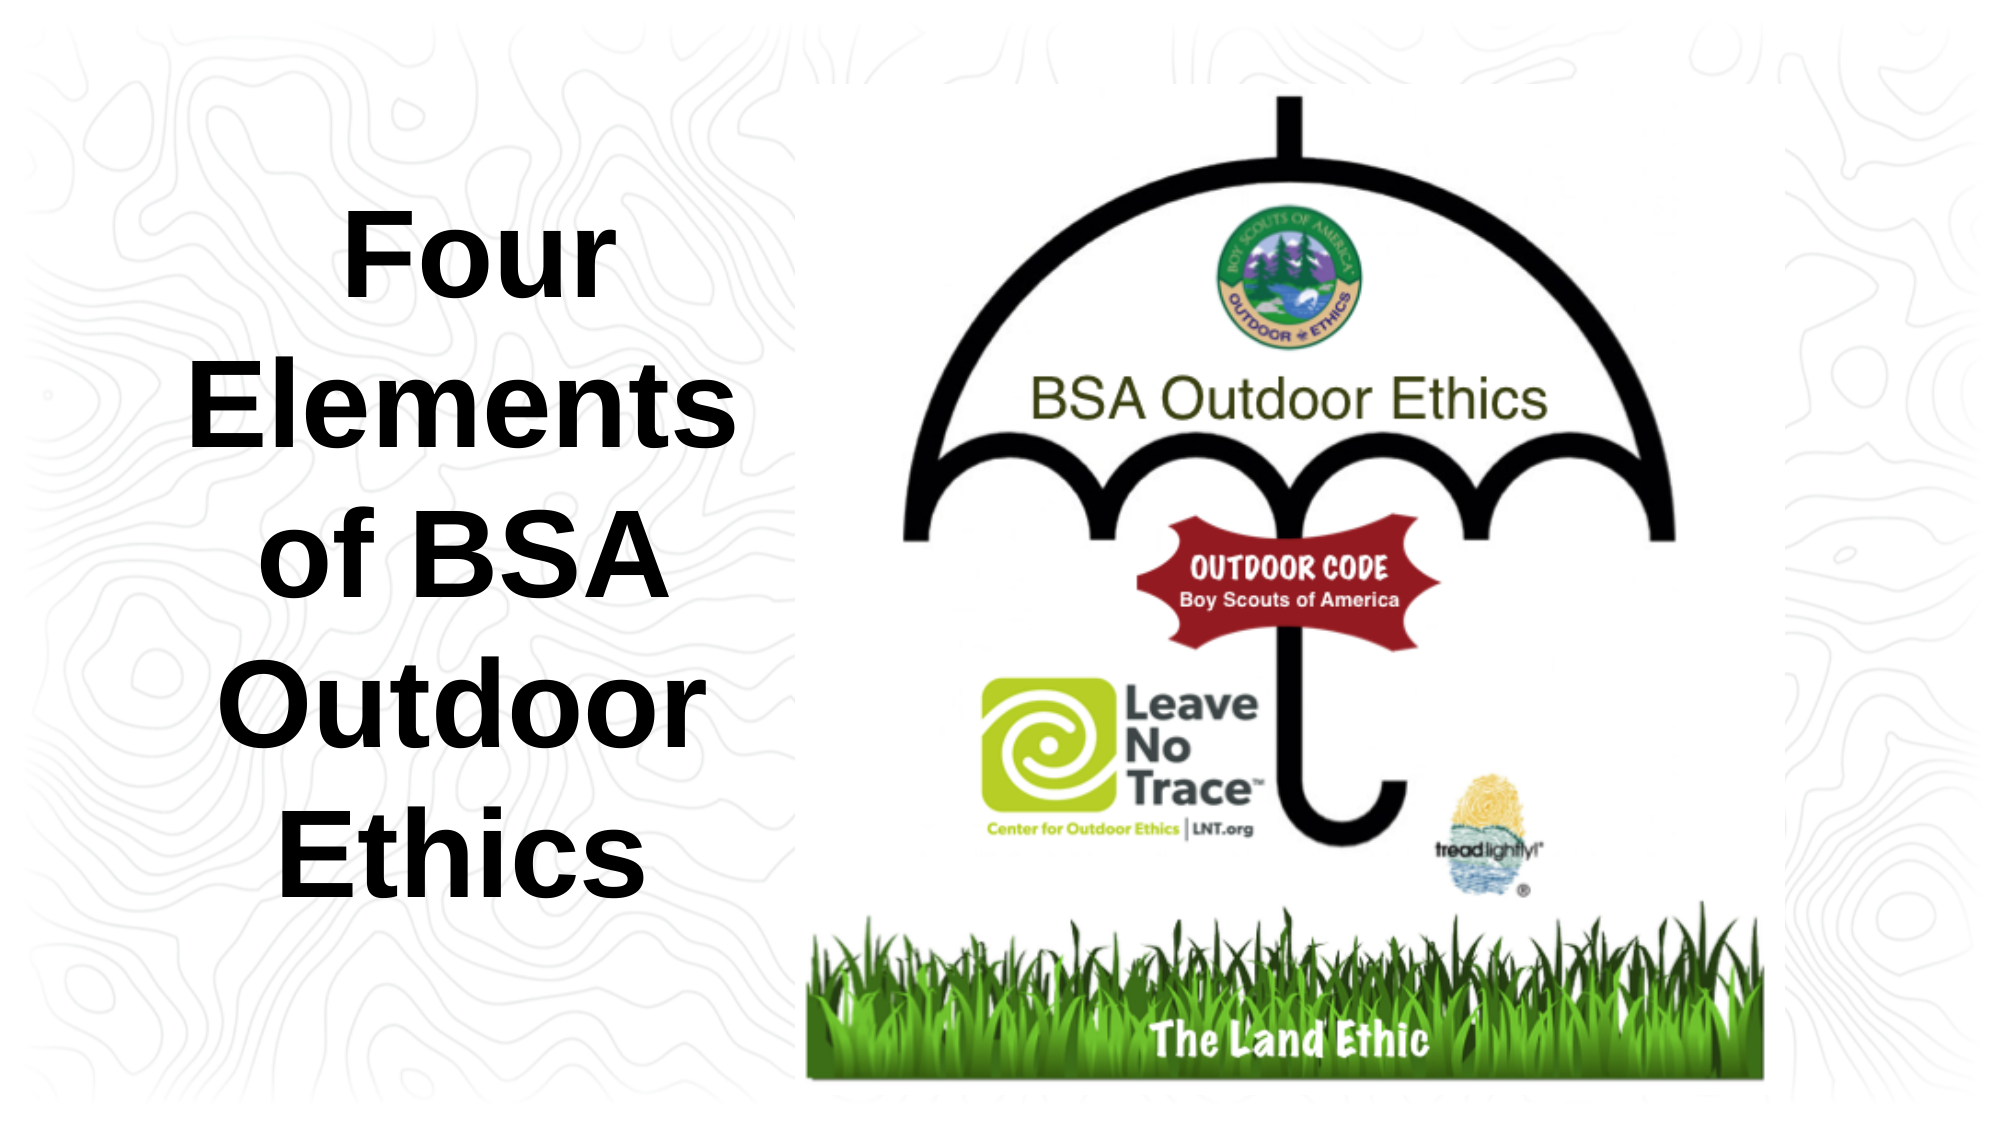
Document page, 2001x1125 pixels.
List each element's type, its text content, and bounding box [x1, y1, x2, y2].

picture [0, 1, 2000, 1124]
text_box Four Elements of BSA Outdoor Ethics [129, 164, 789, 879]
